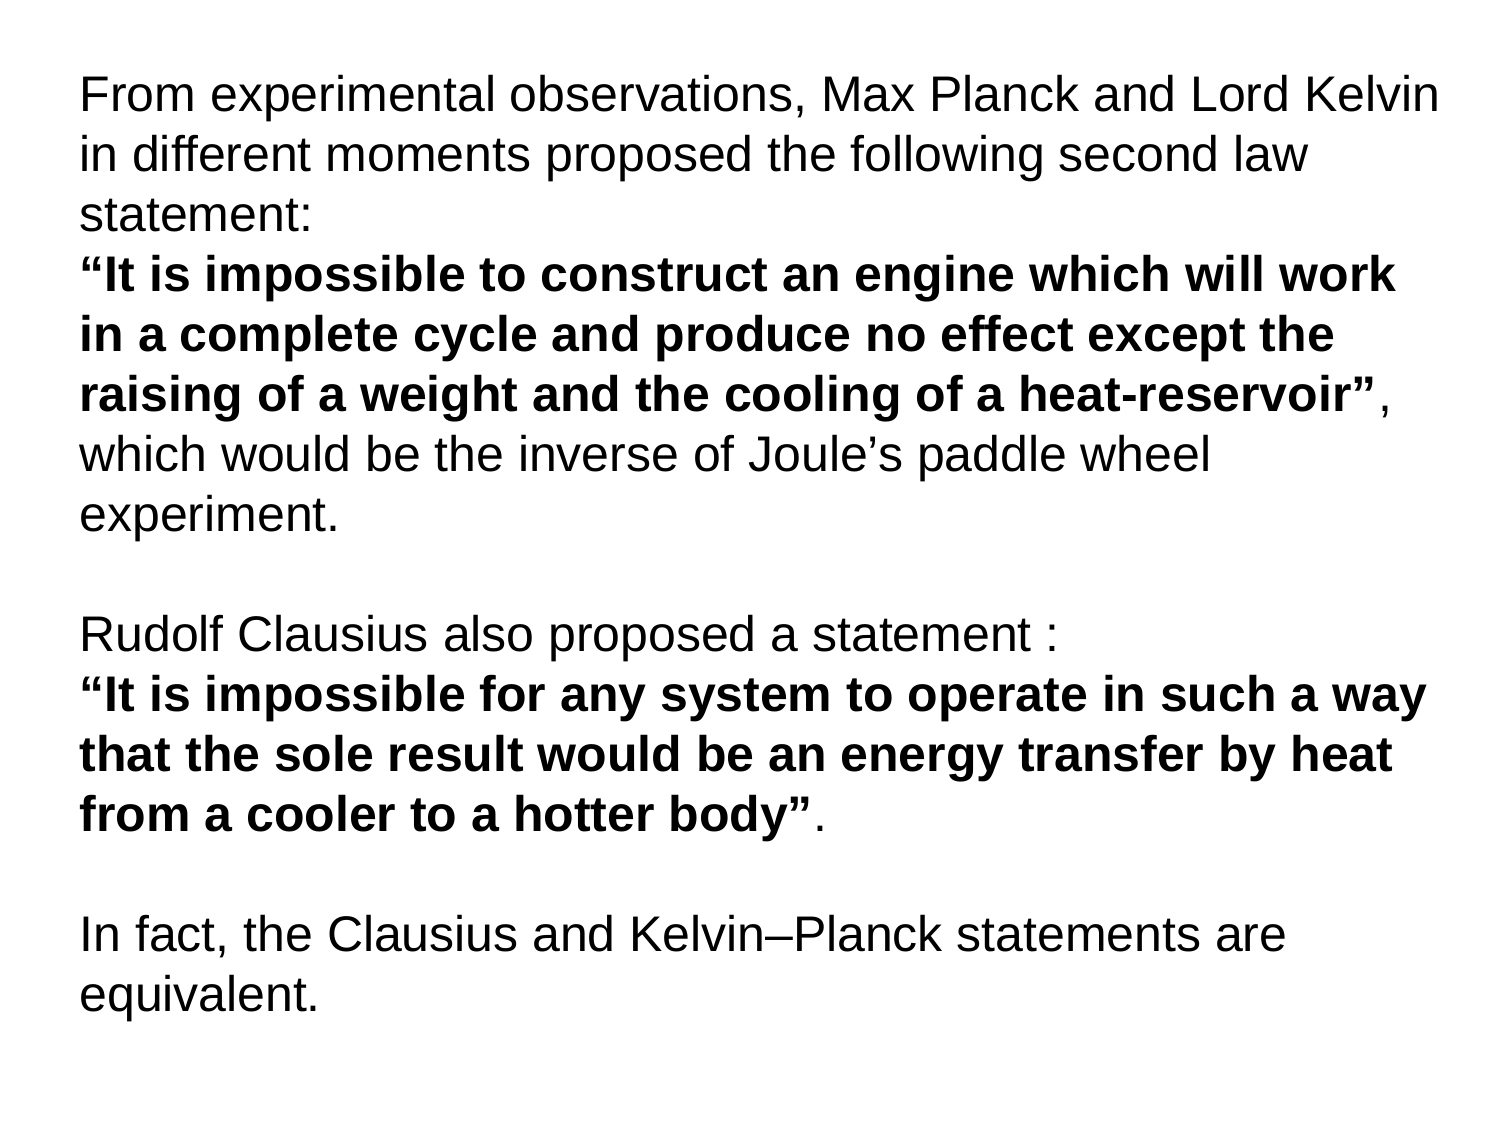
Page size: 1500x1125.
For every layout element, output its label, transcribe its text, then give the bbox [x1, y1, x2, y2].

text_box From experimental observations, Max Planck and Lord Kelvin in different moments proposed the following second law statement: “It is impossible to construct an engine which will work in a complete cycle and produce no effect except the raising of a weight and the cooling of a heat-reservoir”, which would be the inverse of Joule’s paddle wheel experiment. Rudolf Clausius also proposed a statement : “It is impossible for any system to operate in such a way that the sole result would be an energy transfer by heat from a cooler to a hotter body”. In fact, the Clausius and Kelvin–Planck statements are equivalent. [64, 54, 1467, 1030]
